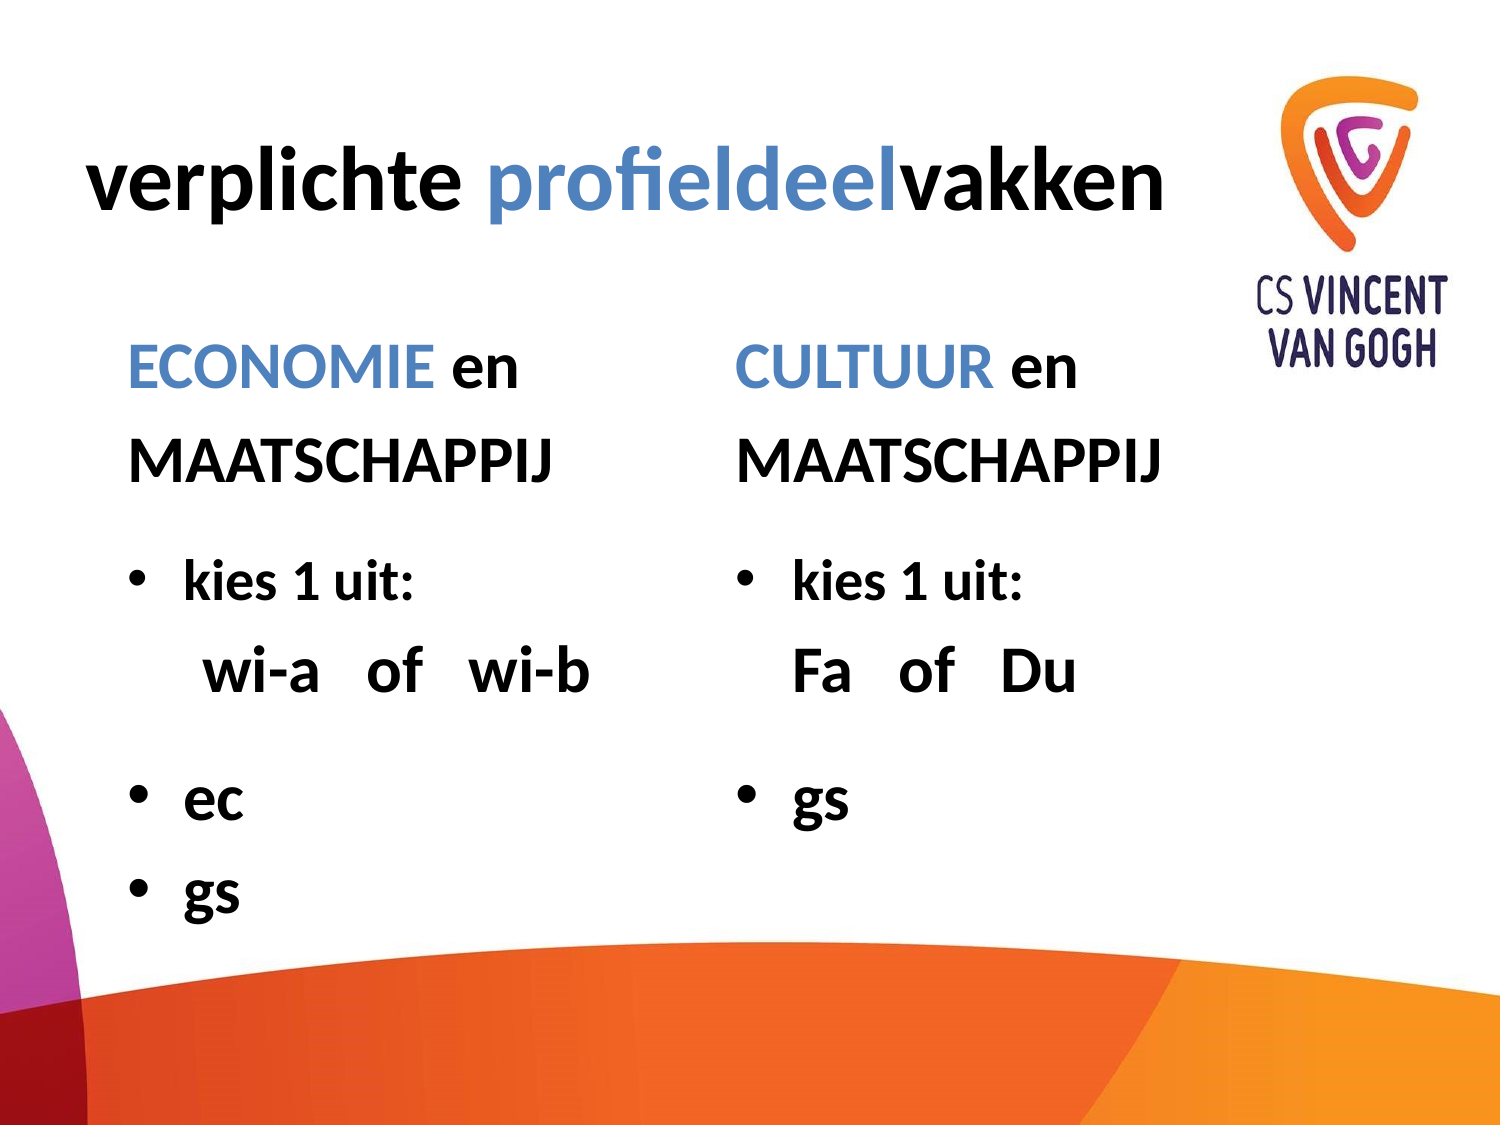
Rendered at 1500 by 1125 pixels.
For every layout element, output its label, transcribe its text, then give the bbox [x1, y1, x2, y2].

title verplichte profieldeelvakken [3, 90, 1250, 257]
picture [0, 0, 1500, 1125]
list ECONOMIE en MAATSCHAPPIJ kies 1 uit: wi-a of wi-b ec gs [112, 314, 667, 937]
list CULTUUR en MAATSCHAPPIJ kies 1 uit: Fa of Du gs [720, 314, 1384, 1011]
